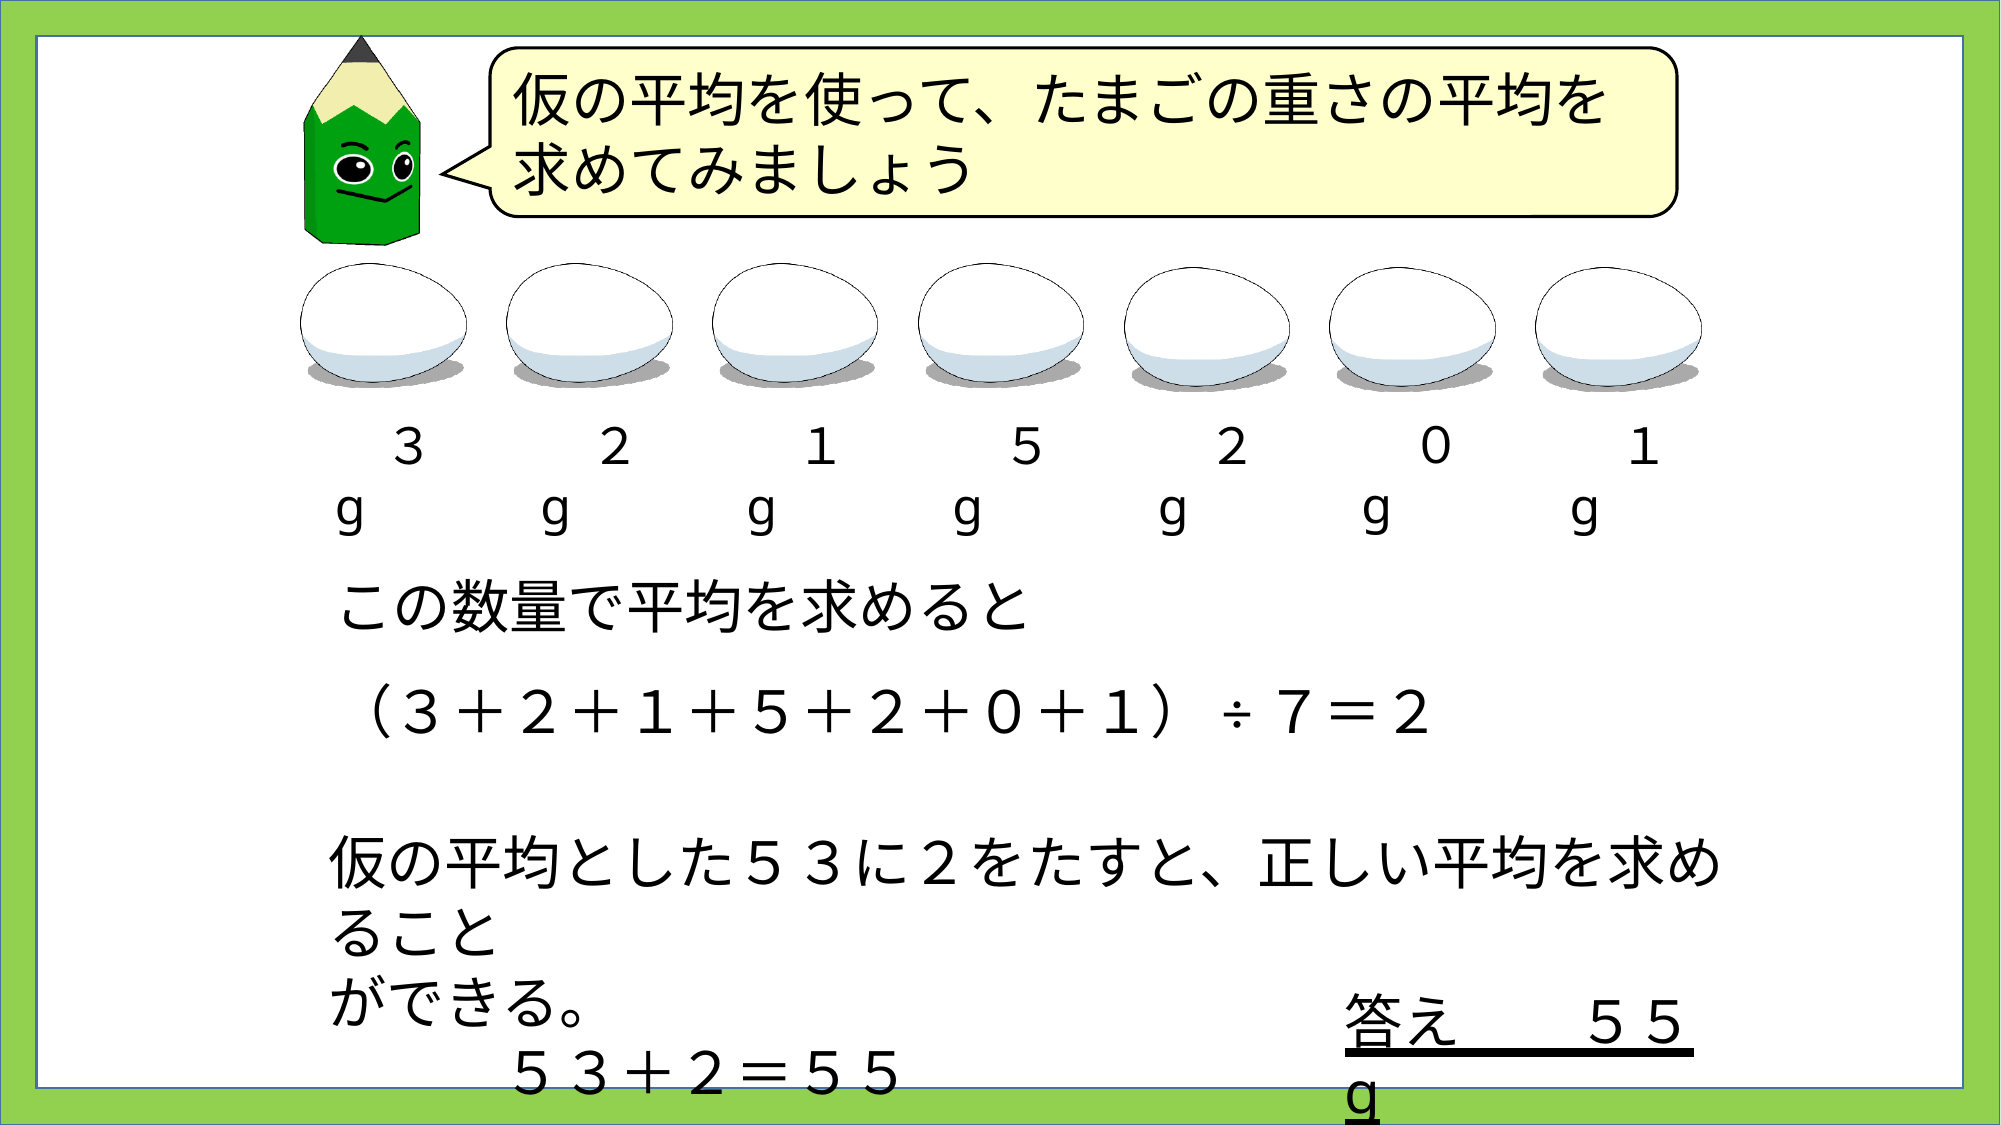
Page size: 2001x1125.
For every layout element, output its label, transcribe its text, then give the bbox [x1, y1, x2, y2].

picture [712, 263, 878, 388]
picture [1329, 267, 1496, 392]
text_box ２g [1143, 407, 1293, 542]
text_box 仮の平均とした５３に２をたすと、正しい平均を求めること ができる。 ５３＋２＝５５ [313, 818, 1760, 1114]
text_box （３＋２＋１＋５＋２＋０＋１）÷７＝２ [320, 667, 1766, 753]
picture [1124, 267, 1290, 392]
picture [918, 263, 1084, 388]
text_box ３g [320, 407, 469, 542]
text_box ０g [1346, 406, 1496, 542]
text_box ５g [937, 407, 1087, 542]
text_box 仮の平均を使って、たまごの重さの平均を求めてみましょう [446, 47, 1678, 217]
picture [1535, 267, 1702, 392]
text_box １g [731, 407, 881, 542]
text_box ２g [525, 407, 675, 542]
text_box １g [1554, 407, 1704, 542]
picture [506, 263, 673, 388]
picture [300, 263, 467, 388]
picture [279, 23, 446, 256]
text_box 答え ５５ g [1329, 978, 1742, 1125]
text_box この数量で平均を求めると [320, 562, 1312, 648]
